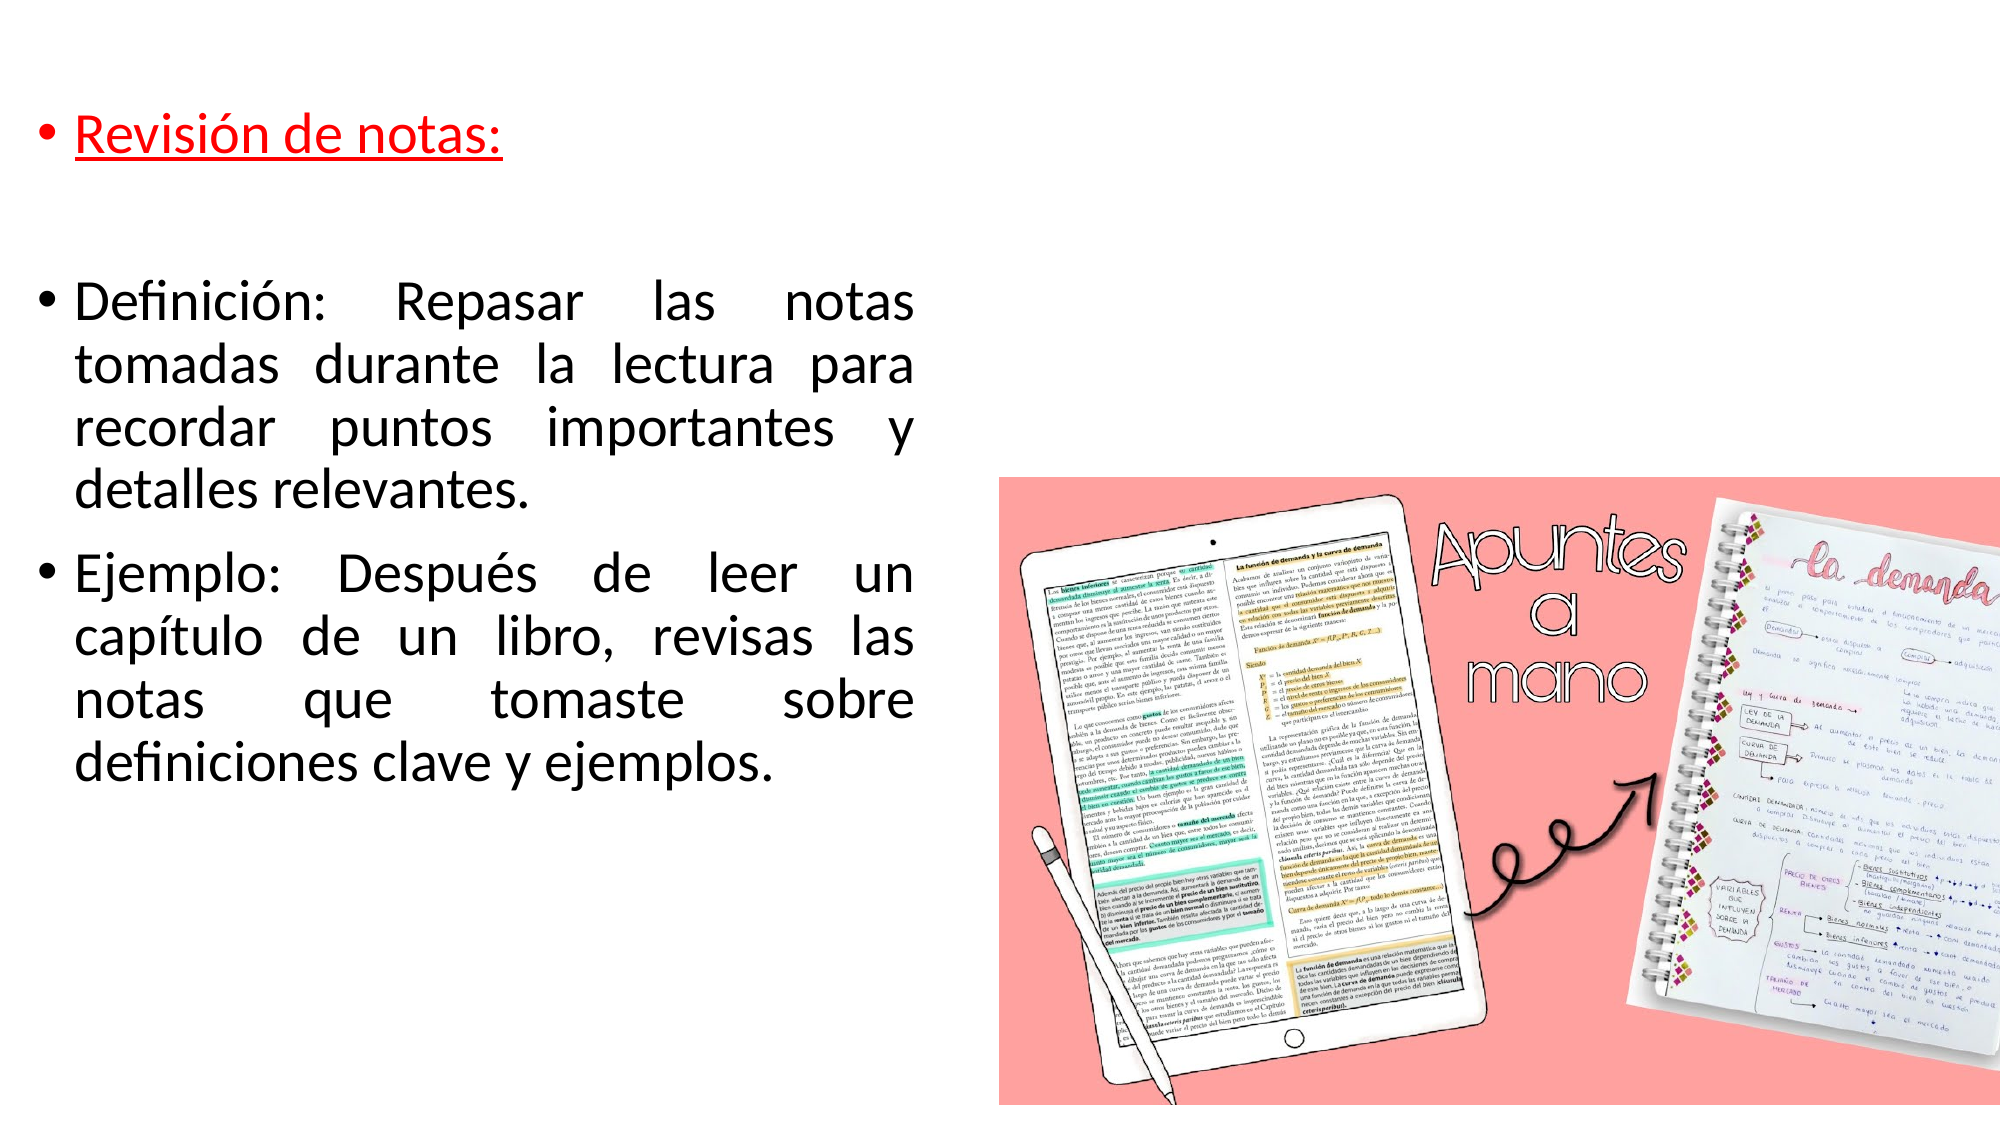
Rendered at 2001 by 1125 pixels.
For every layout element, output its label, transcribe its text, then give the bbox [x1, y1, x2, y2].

picture [999, 477, 2000, 1105]
list Revisión de notas: Definición: Repasar las notas tomadas durante la lectura para recordar puntos importantes y detalles relevantes. Ejemplo: Después de leer un capítulo de un libro, revisas las notas que tomaste sobre definiciones clave y ejemplos. [22, 95, 931, 929]
